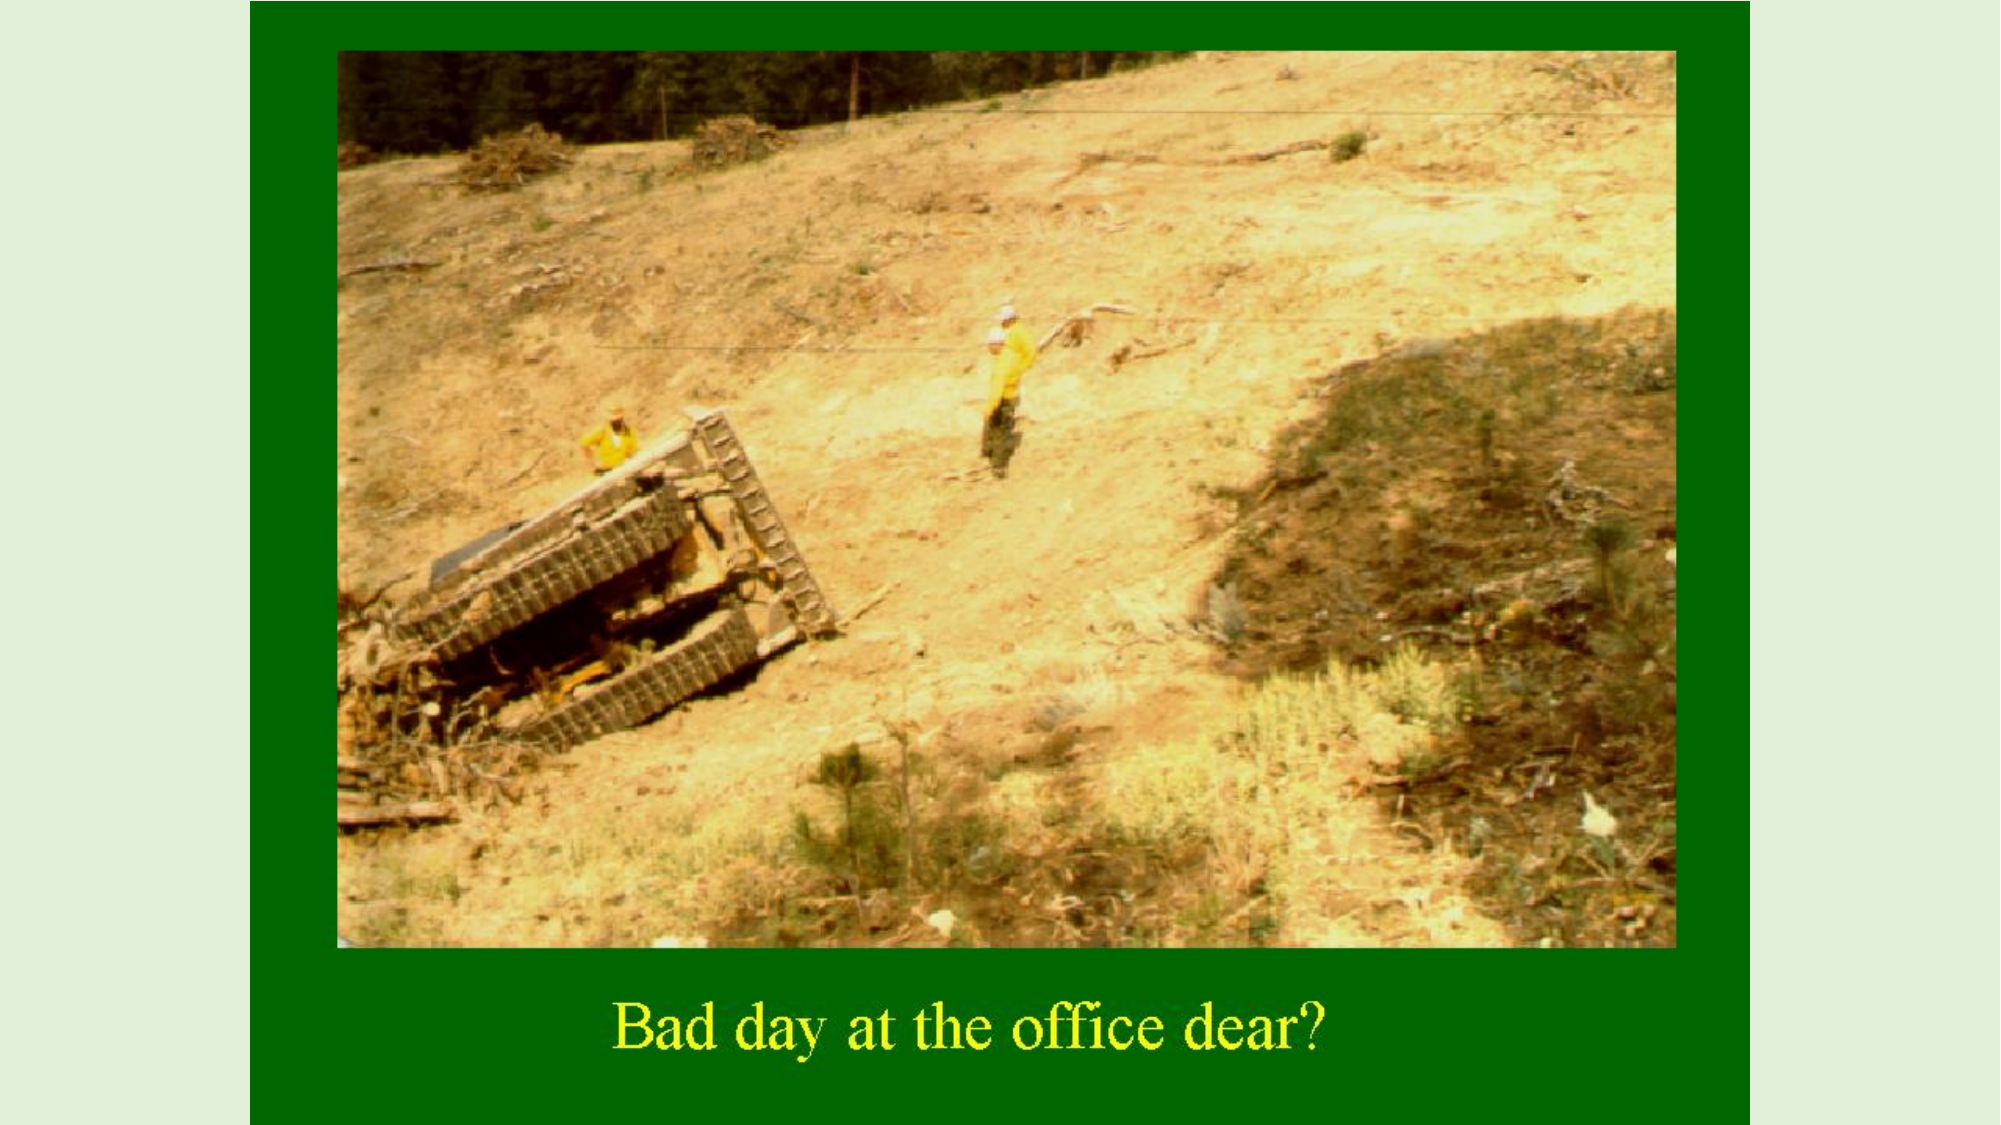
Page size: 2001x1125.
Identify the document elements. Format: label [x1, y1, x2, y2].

picture [250, 1, 1750, 1125]
